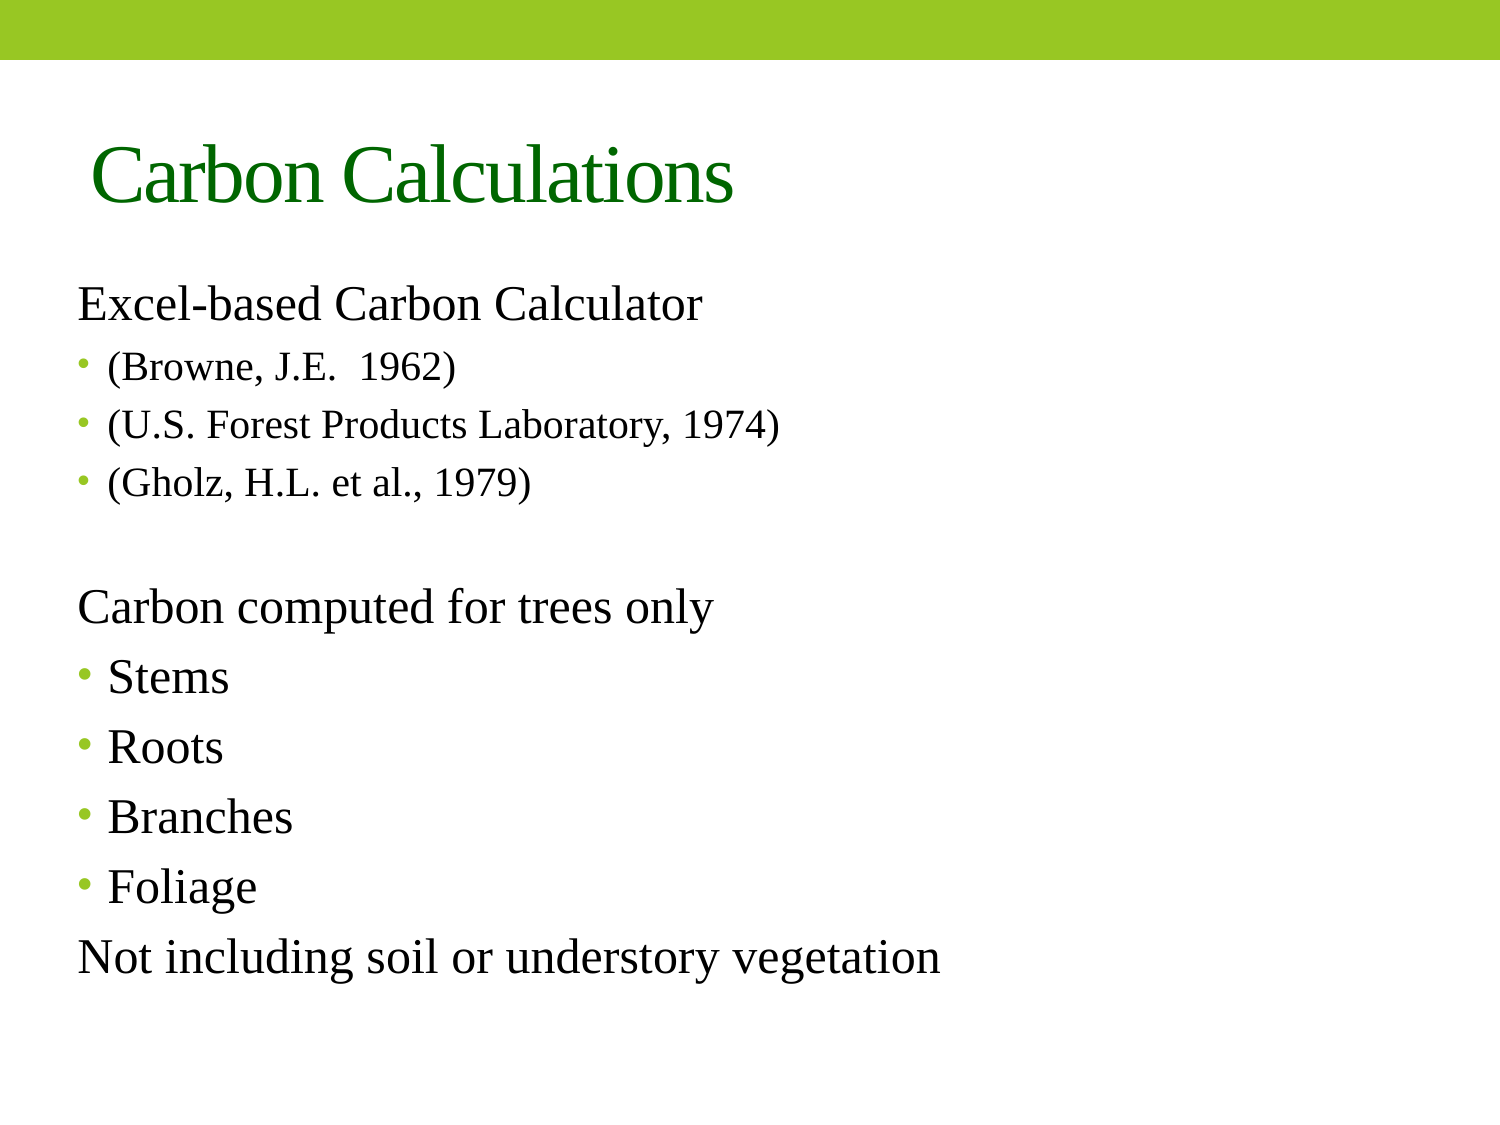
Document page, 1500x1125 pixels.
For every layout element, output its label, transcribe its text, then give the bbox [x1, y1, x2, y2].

list Excel-based Carbon Calculator (Browne, J.E. 1962) (U.S. Forest Products Laboratory, 1974) (Gholz, H.L. et al., 1979) Carbon computed for trees only Stems Roots Branches Foliage Not including soil or understory vegetation [62, 262, 1413, 1055]
title Carbon Calculations [75, 87, 1425, 250]
